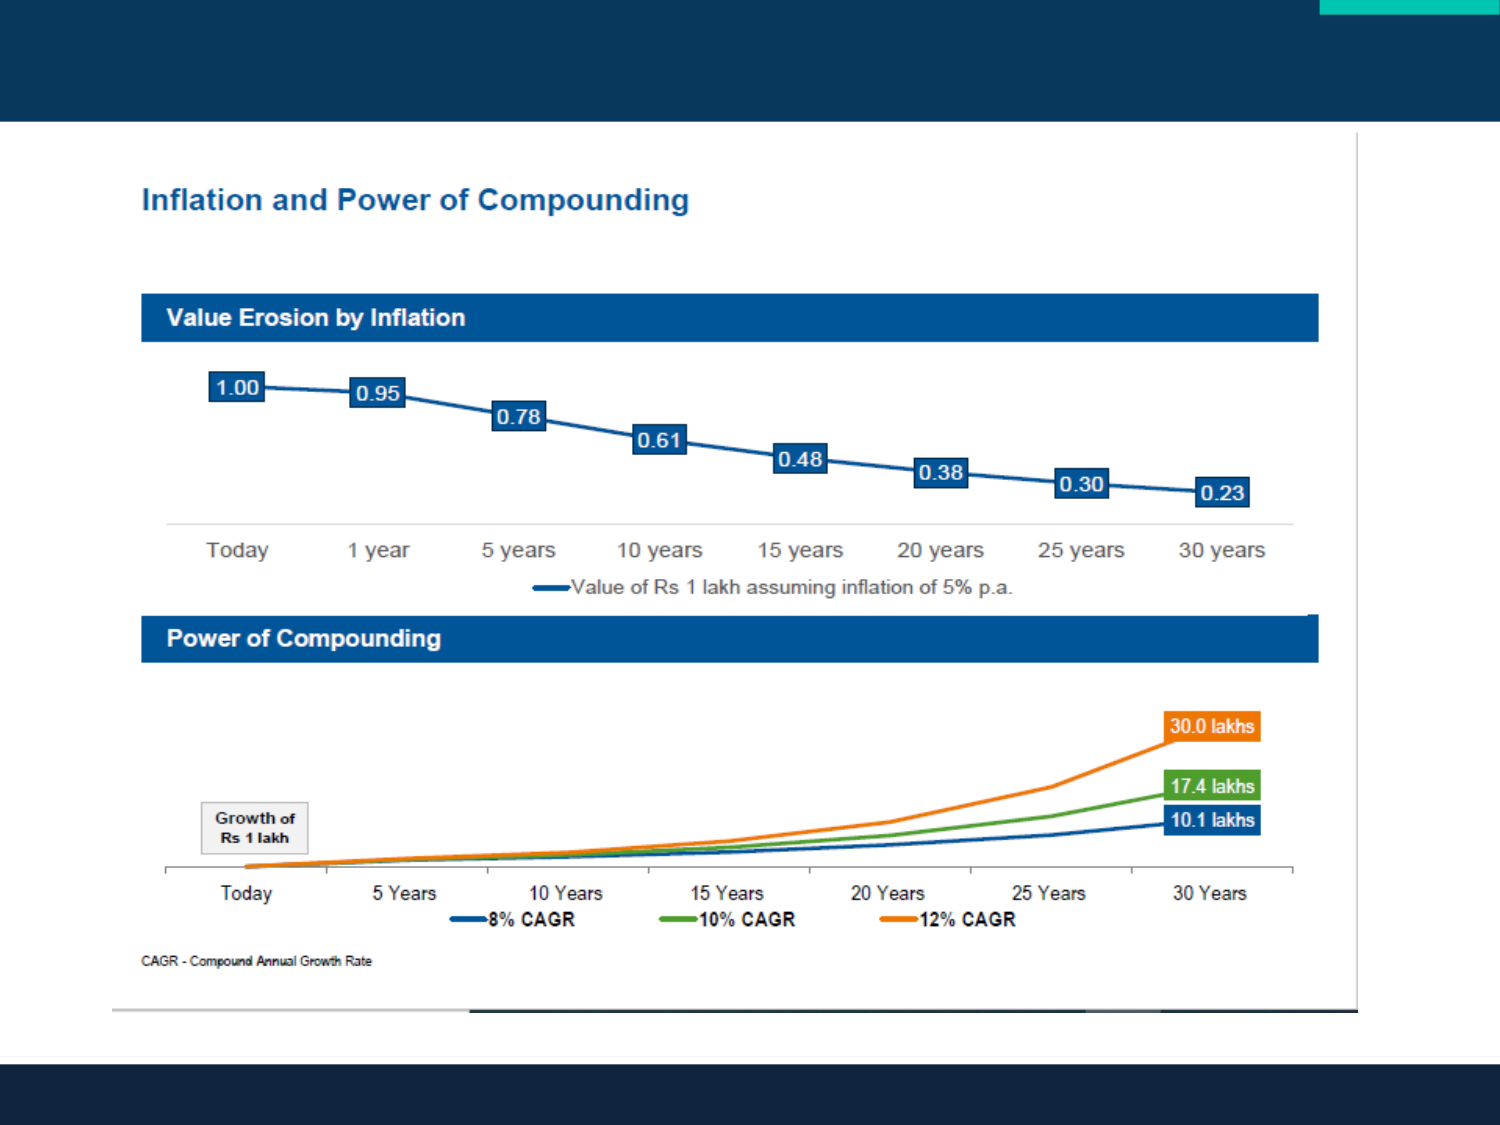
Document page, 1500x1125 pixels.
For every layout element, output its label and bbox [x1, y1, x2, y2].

text_box [0, 1064, 1500, 1125]
picture [112, 124, 1359, 1013]
